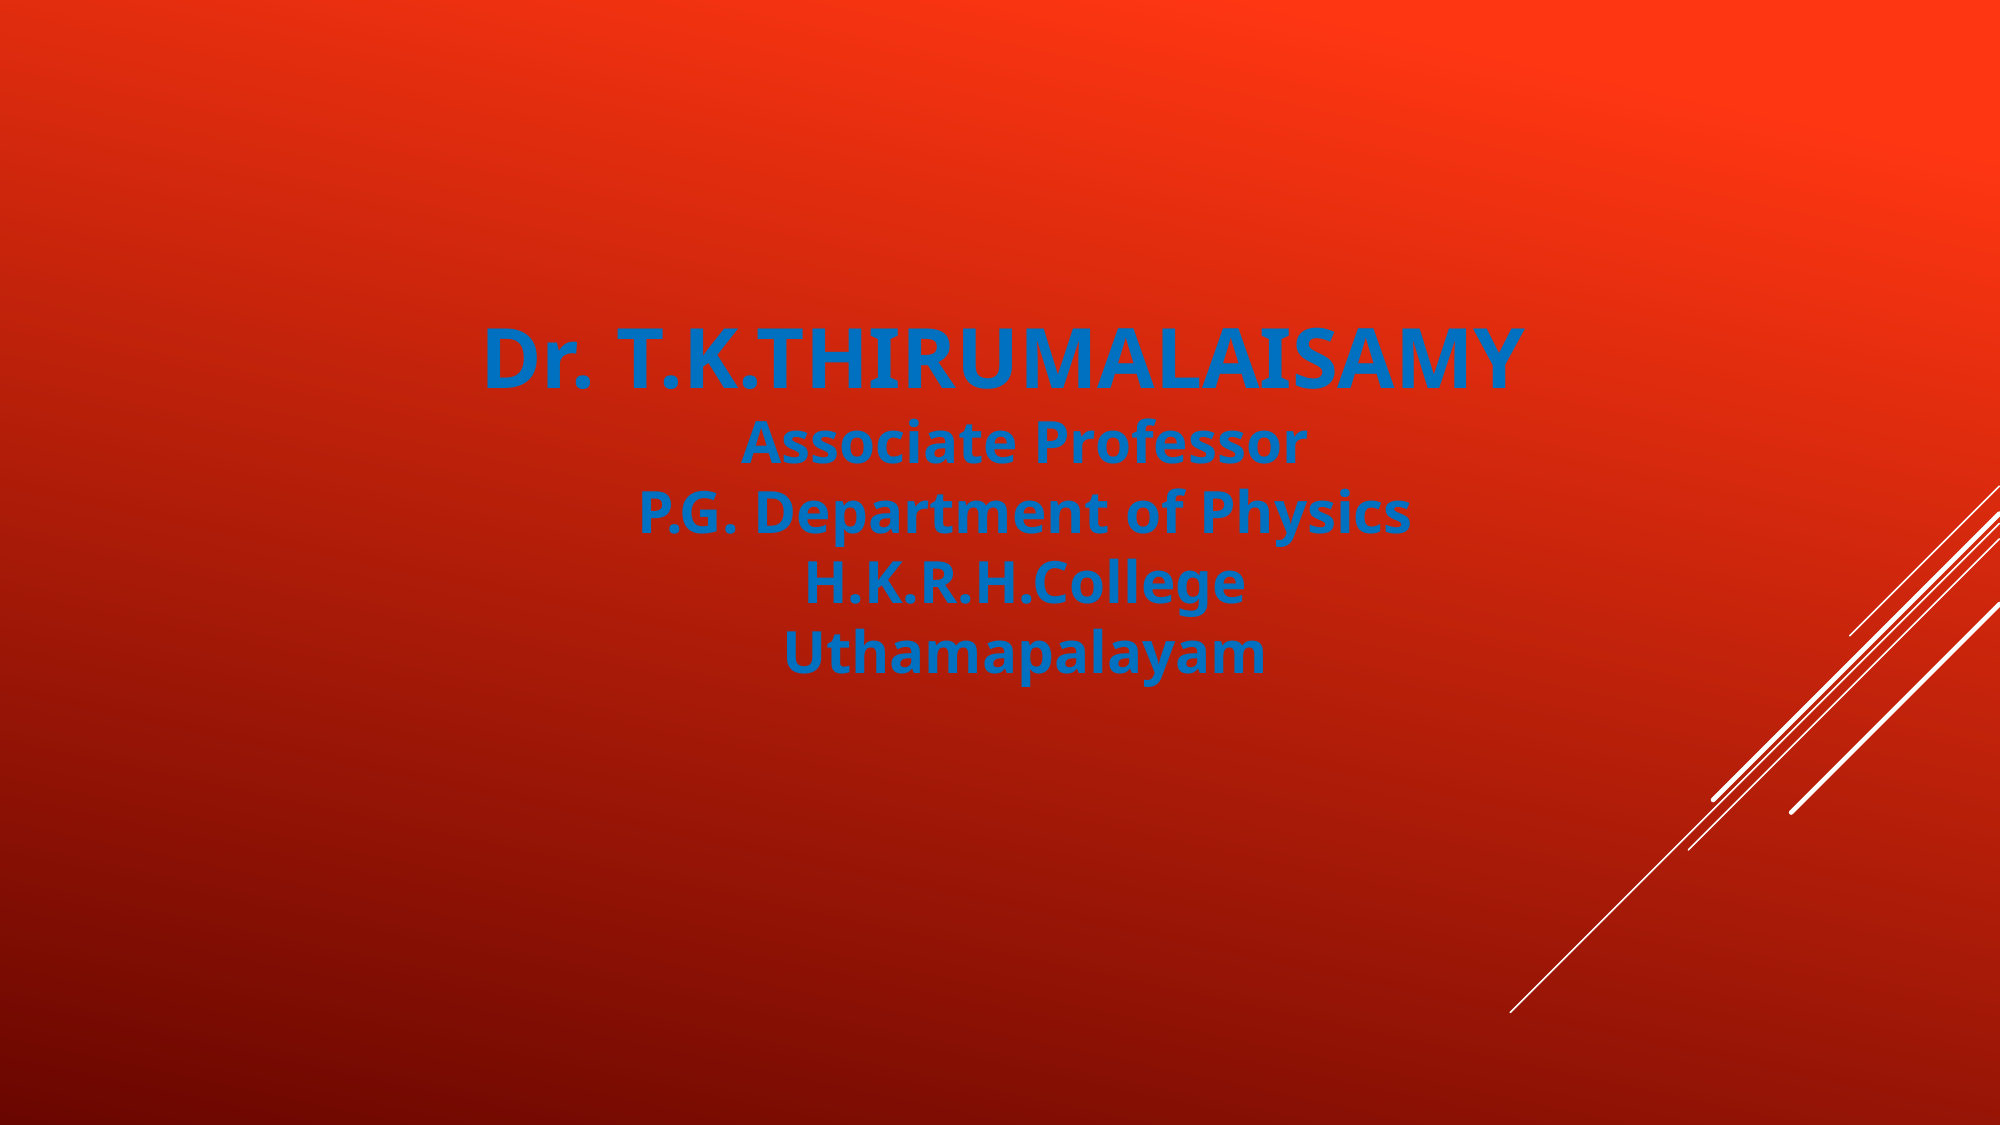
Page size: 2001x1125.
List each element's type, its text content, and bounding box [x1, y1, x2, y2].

text_box Dr. T.K.THIRUMALAISAMY Associate Professor P.G. Department of Physics H.K.R.H.College Uthamapalayam [300, 87, 1750, 693]
